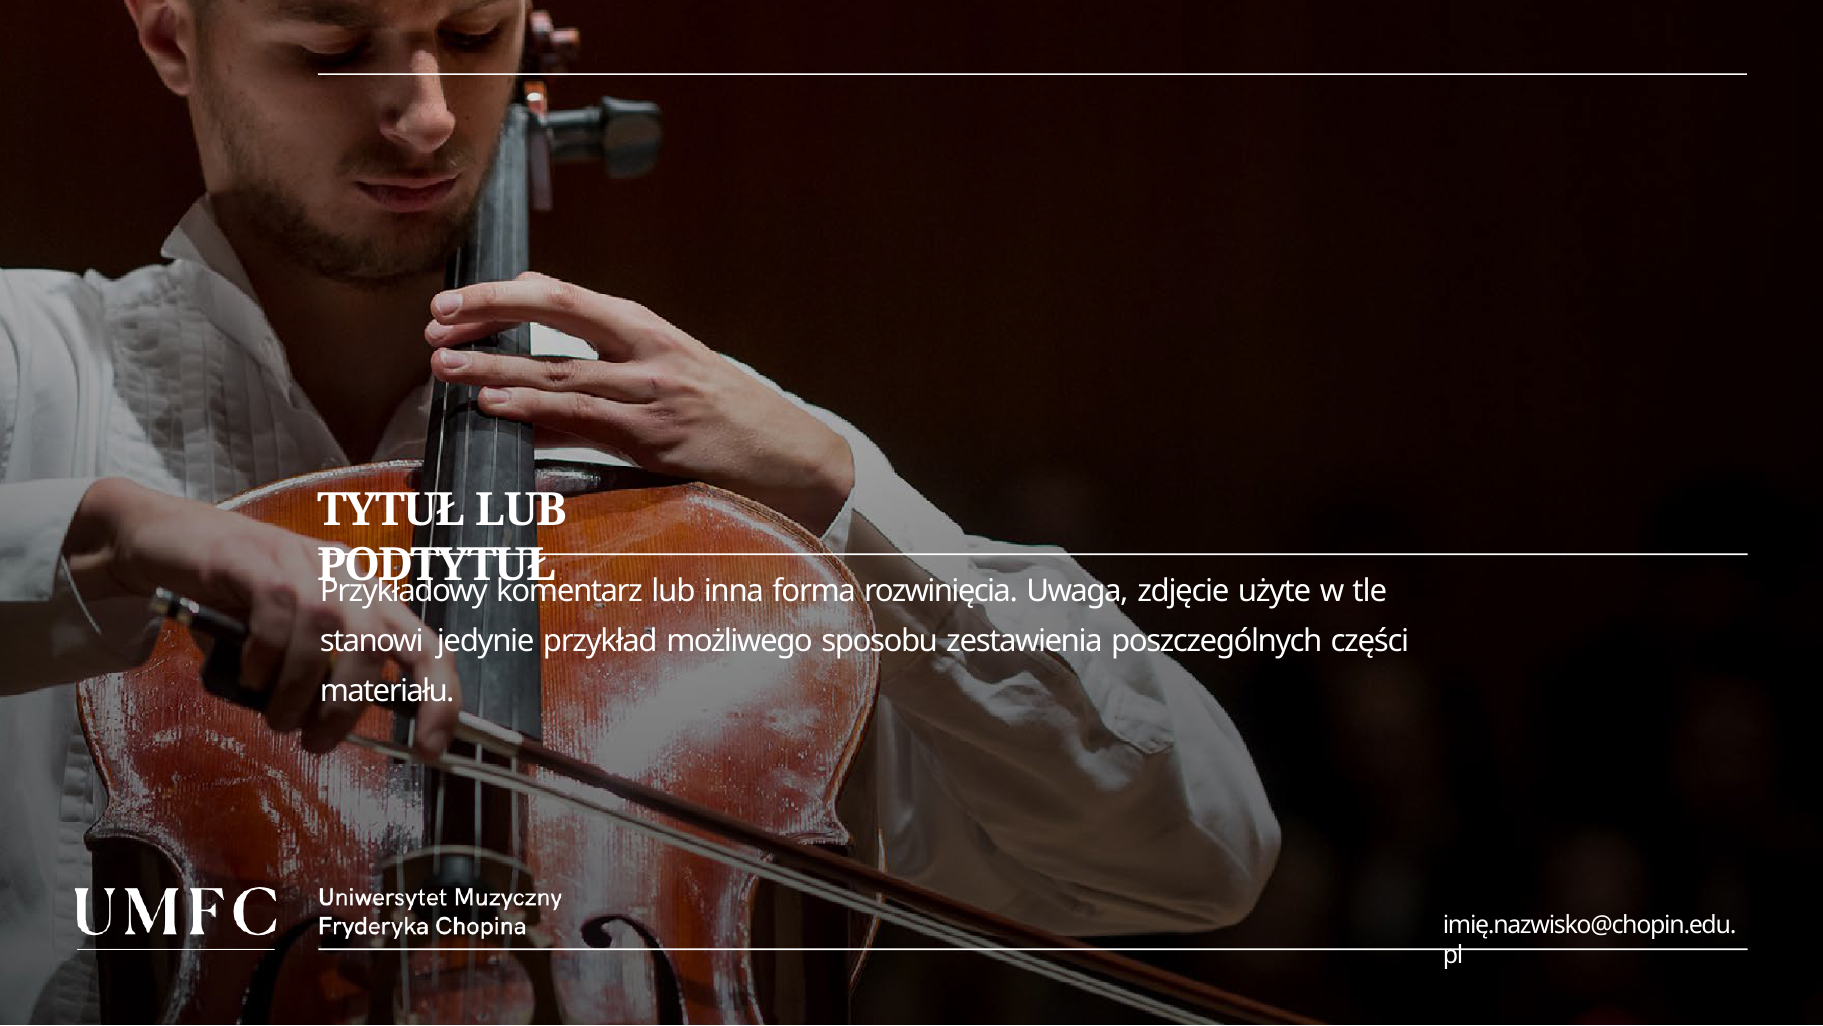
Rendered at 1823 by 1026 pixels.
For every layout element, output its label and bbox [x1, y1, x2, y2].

text_box [0, 0, 1823, 1025]
